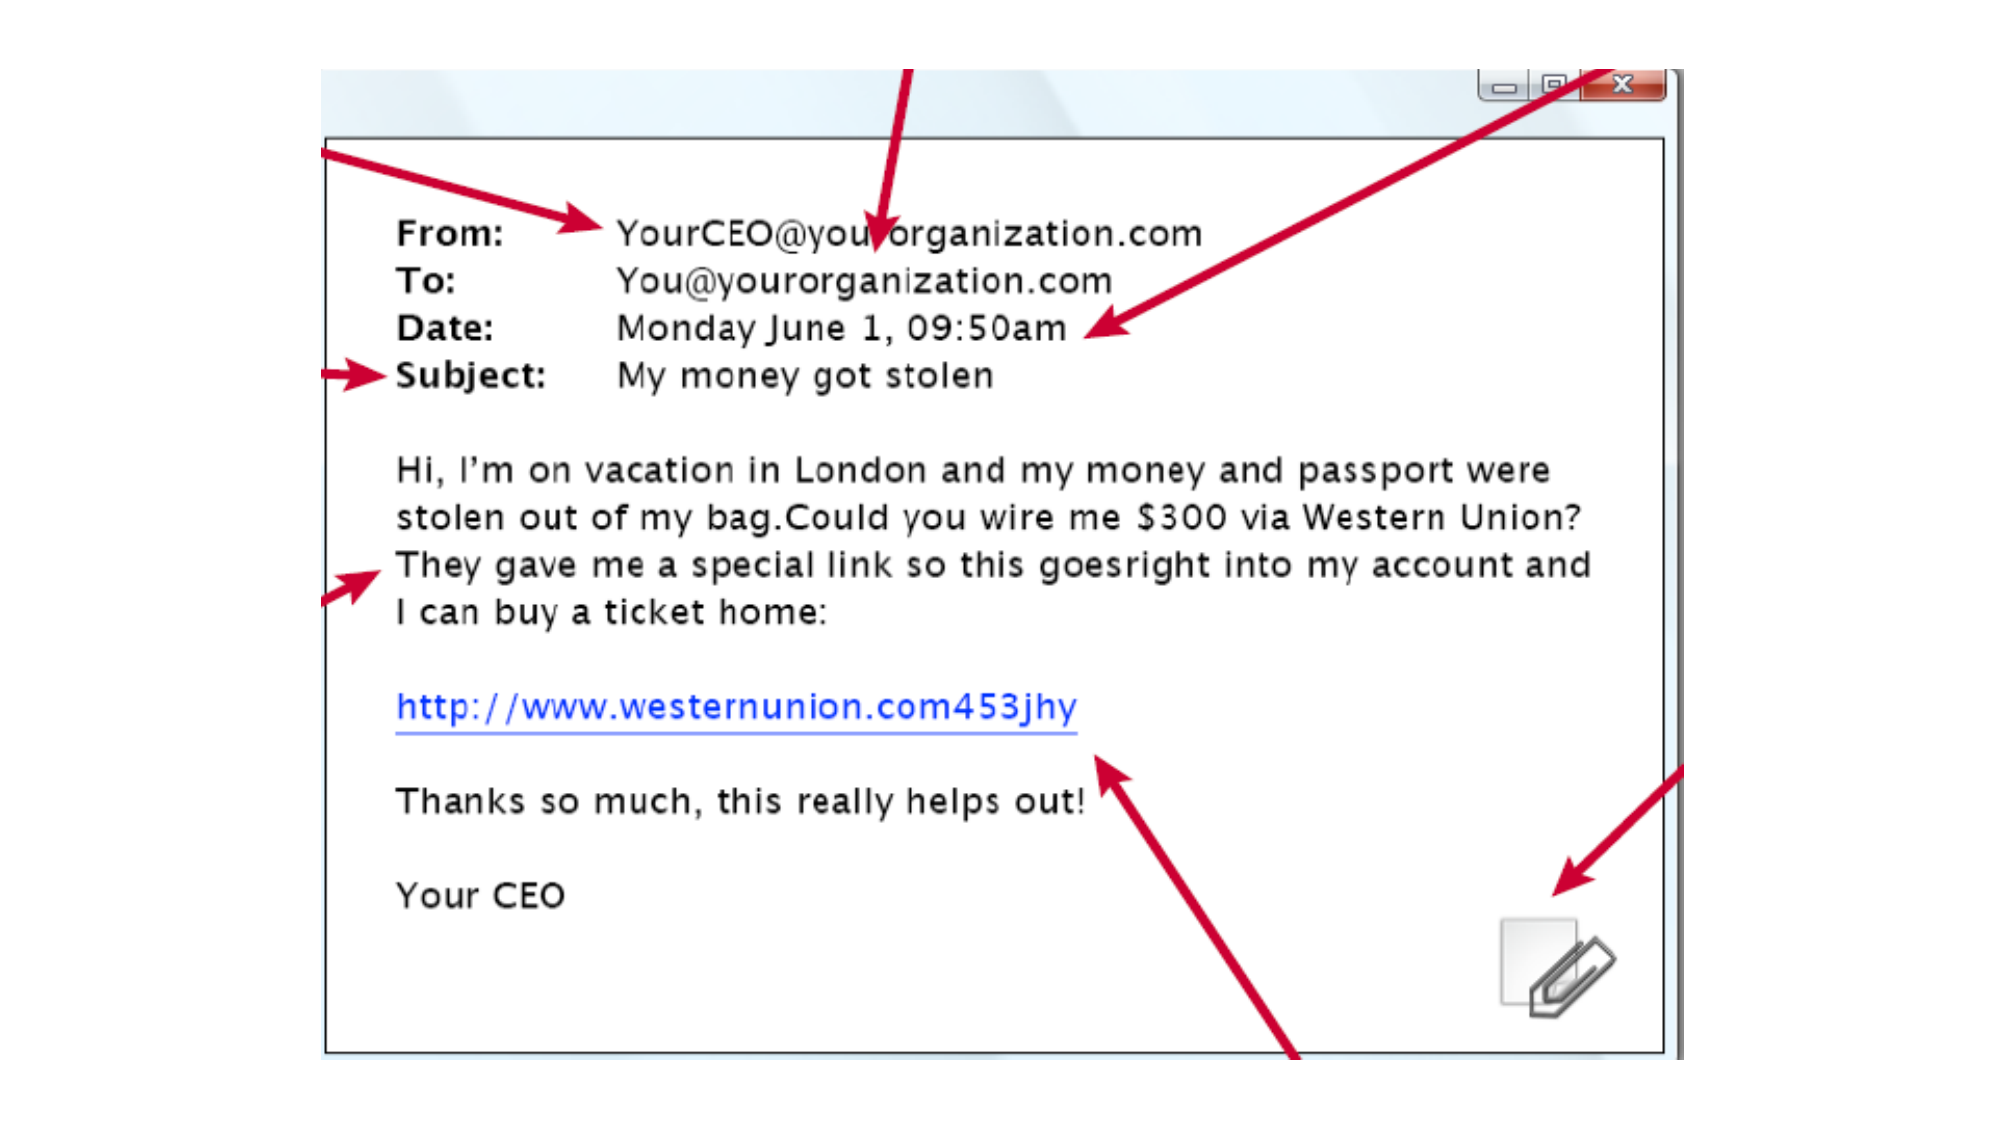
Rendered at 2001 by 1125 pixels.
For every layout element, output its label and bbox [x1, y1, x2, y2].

picture [321, 69, 1684, 1060]
